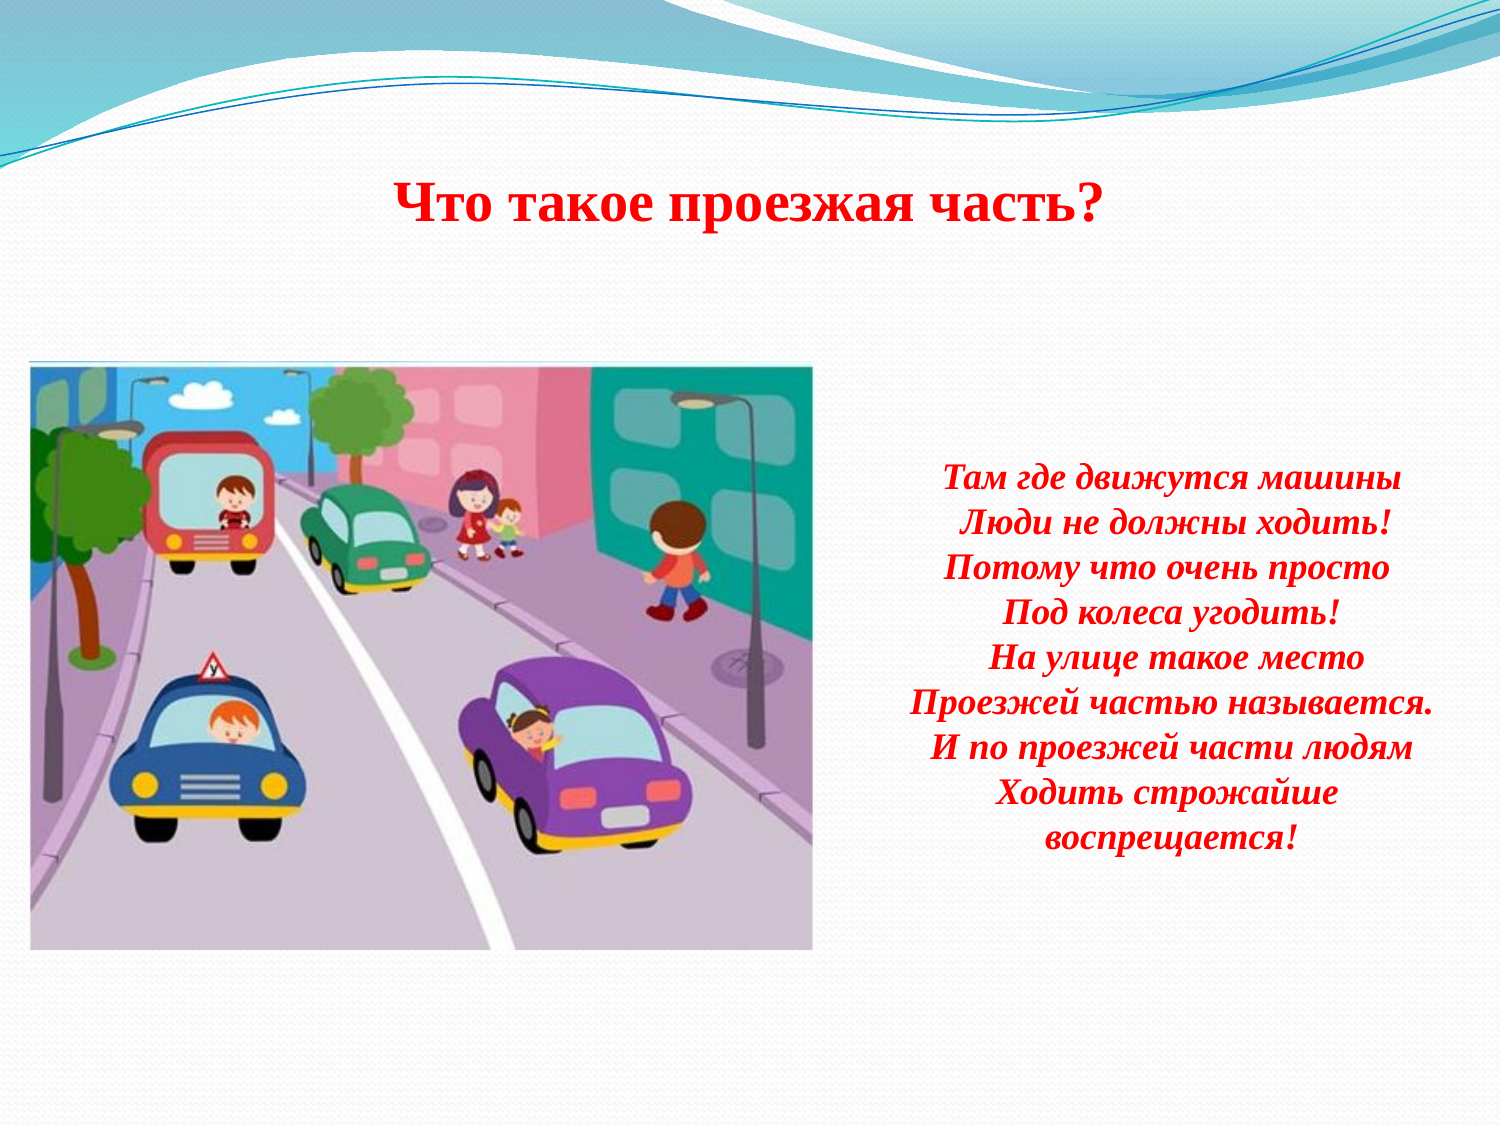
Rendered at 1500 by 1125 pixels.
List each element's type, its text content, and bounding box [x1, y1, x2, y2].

text_box Там где движутся машины Люди не должны ходить! Потому что очень просто Под колеса угодить! На улице такое место Проезжей частью называется. И по проезжей части людям Ходить строжайше воспрещается! [879, 444, 1465, 865]
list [29, 361, 816, 950]
title Что такое проезжая часть? [75, 115, 1425, 303]
